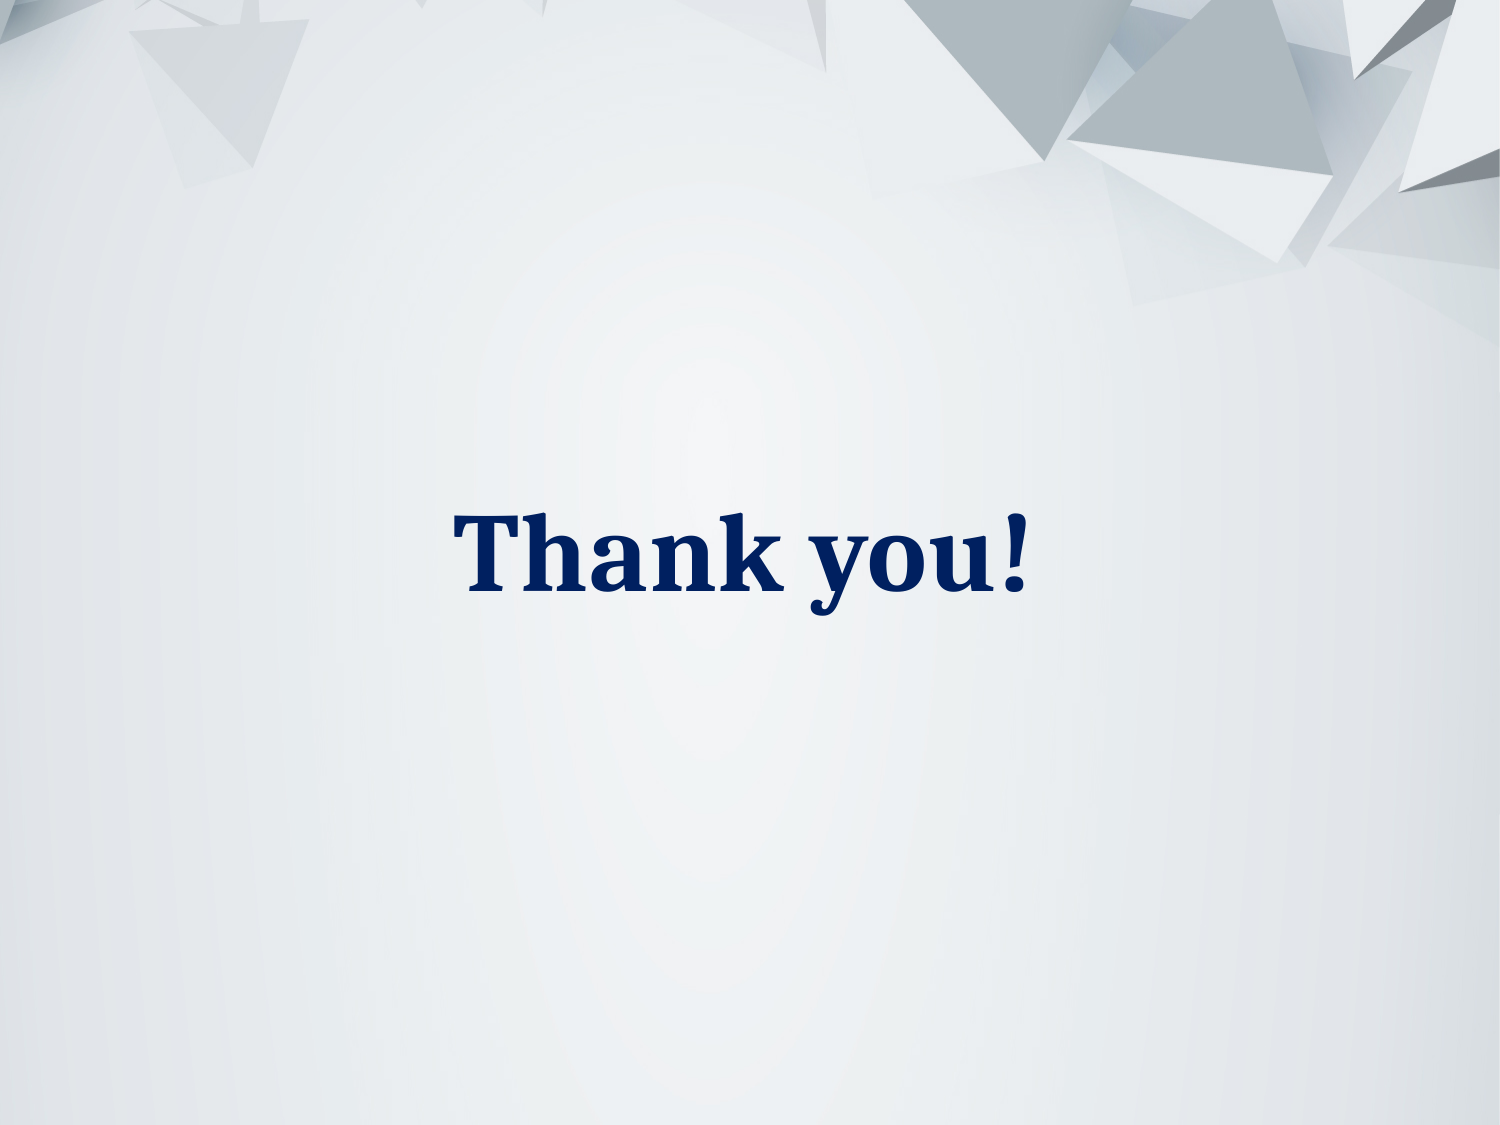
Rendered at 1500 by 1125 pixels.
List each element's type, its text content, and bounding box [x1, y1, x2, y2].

text_box Thank you! [10, 458, 1480, 653]
picture [0, 0, 1500, 1125]
